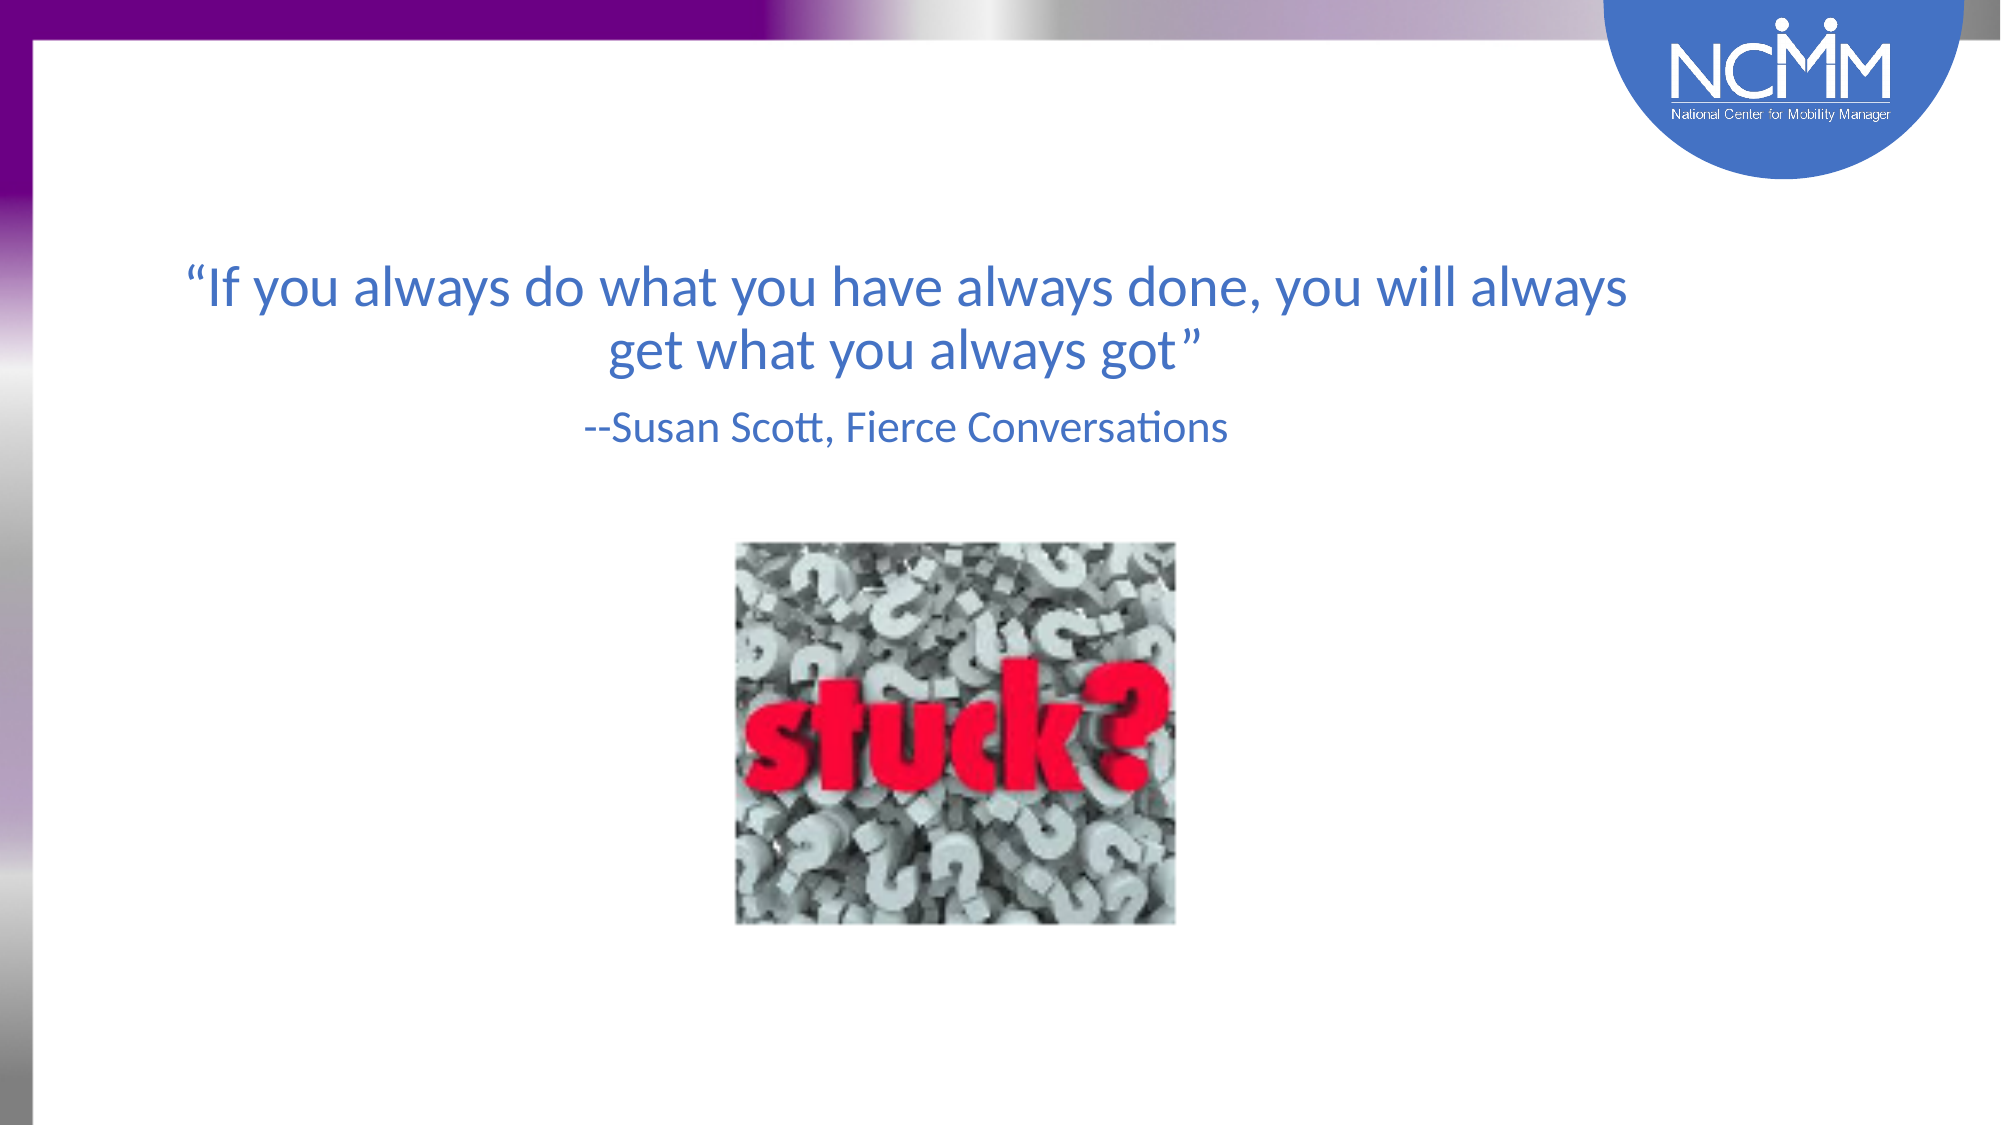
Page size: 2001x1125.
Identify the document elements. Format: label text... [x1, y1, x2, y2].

title “If you always do what you have always done, you will always get what you always got” --Susan Scott, Fierce Conversations [151, 248, 1662, 489]
picture [0, 0, 2001, 1125]
picture [1671, 17, 1891, 123]
